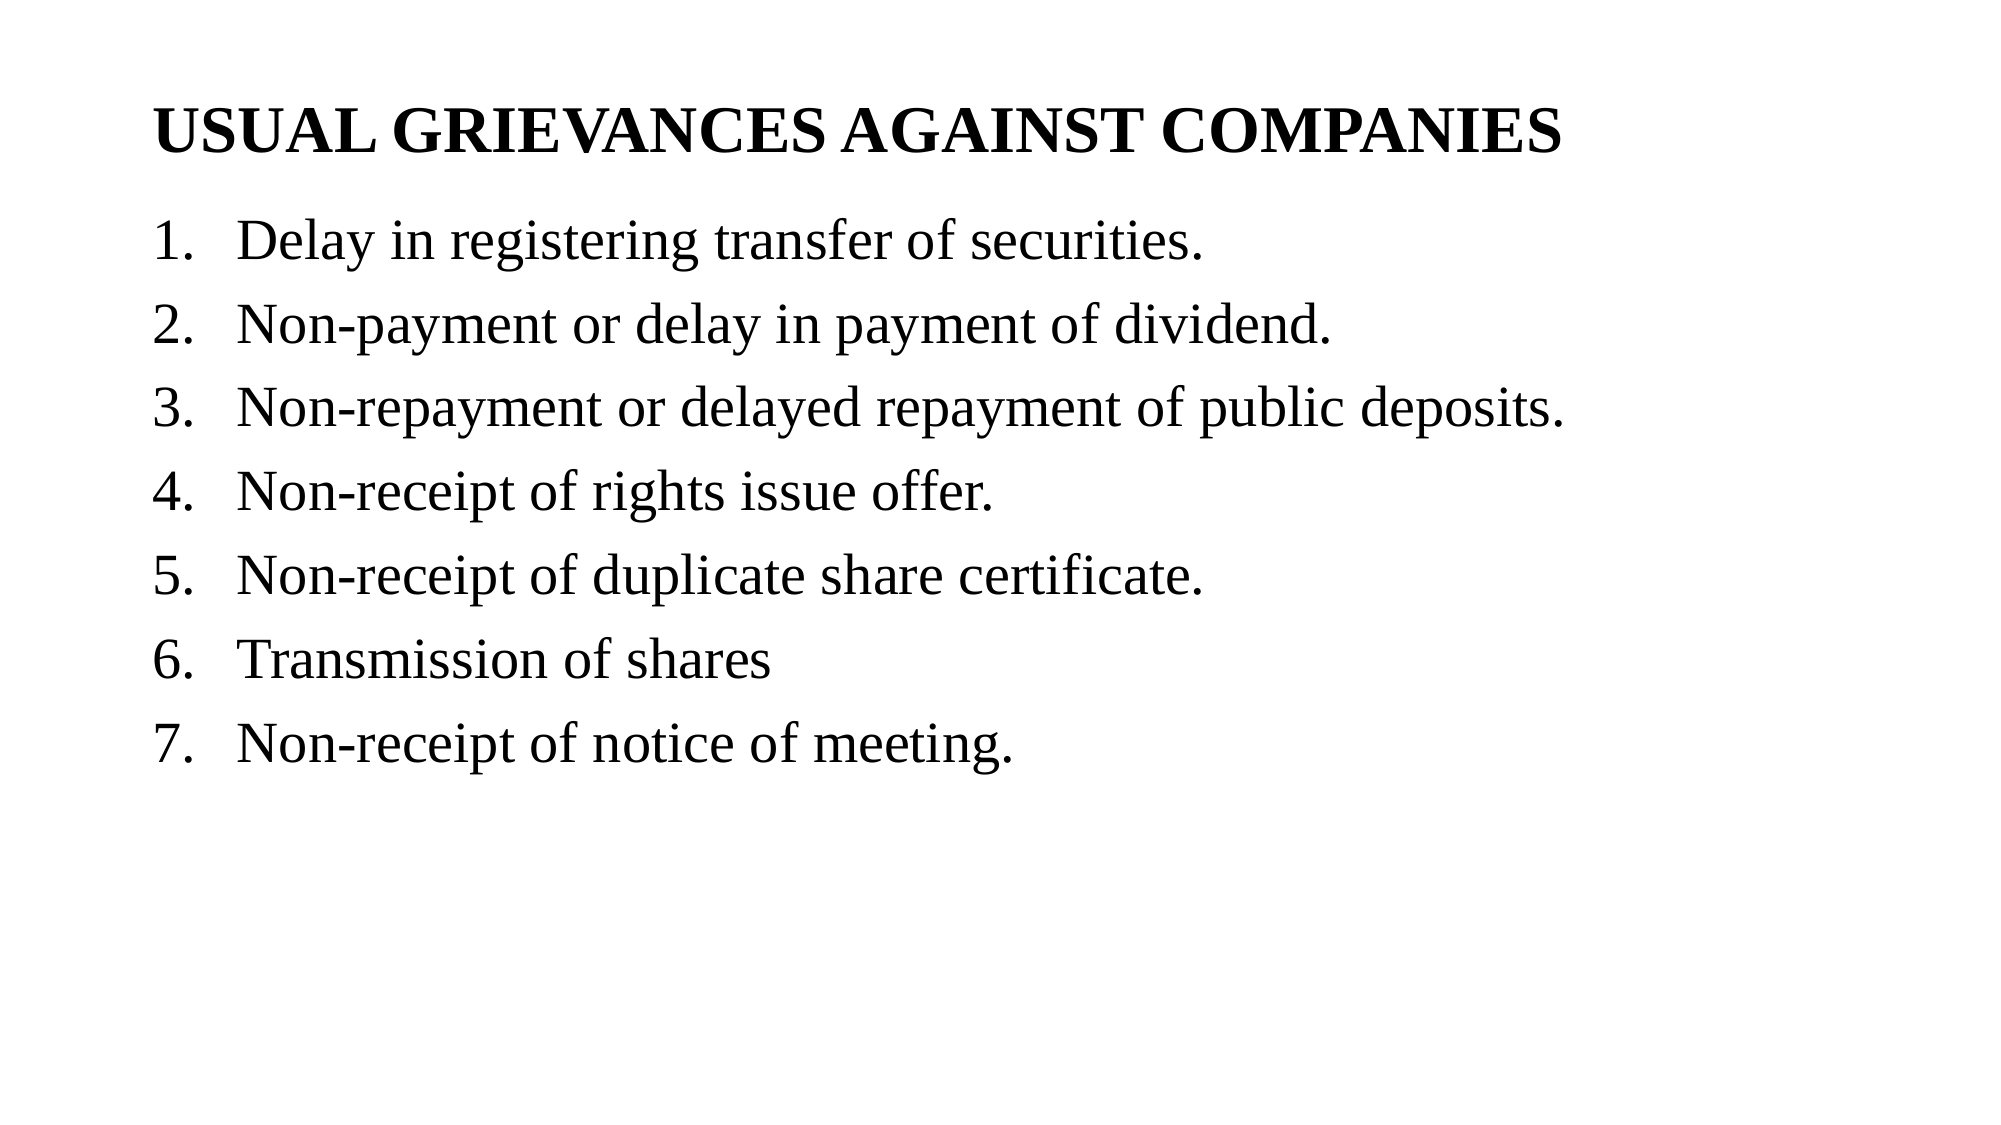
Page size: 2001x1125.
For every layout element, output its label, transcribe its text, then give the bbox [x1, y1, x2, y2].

title USUAL GRIEVANCES AGAINST COMPANIES [137, 59, 1863, 201]
list Delay in registering transfer of securities. Non-payment or delay in payment of dividend. Non-repayment or delayed repayment of public deposits. Non-receipt of rights issue offer. Non-receipt of duplicate share certificate. Transmission of shares Non-receipt of notice of meeting. [137, 201, 1863, 973]
